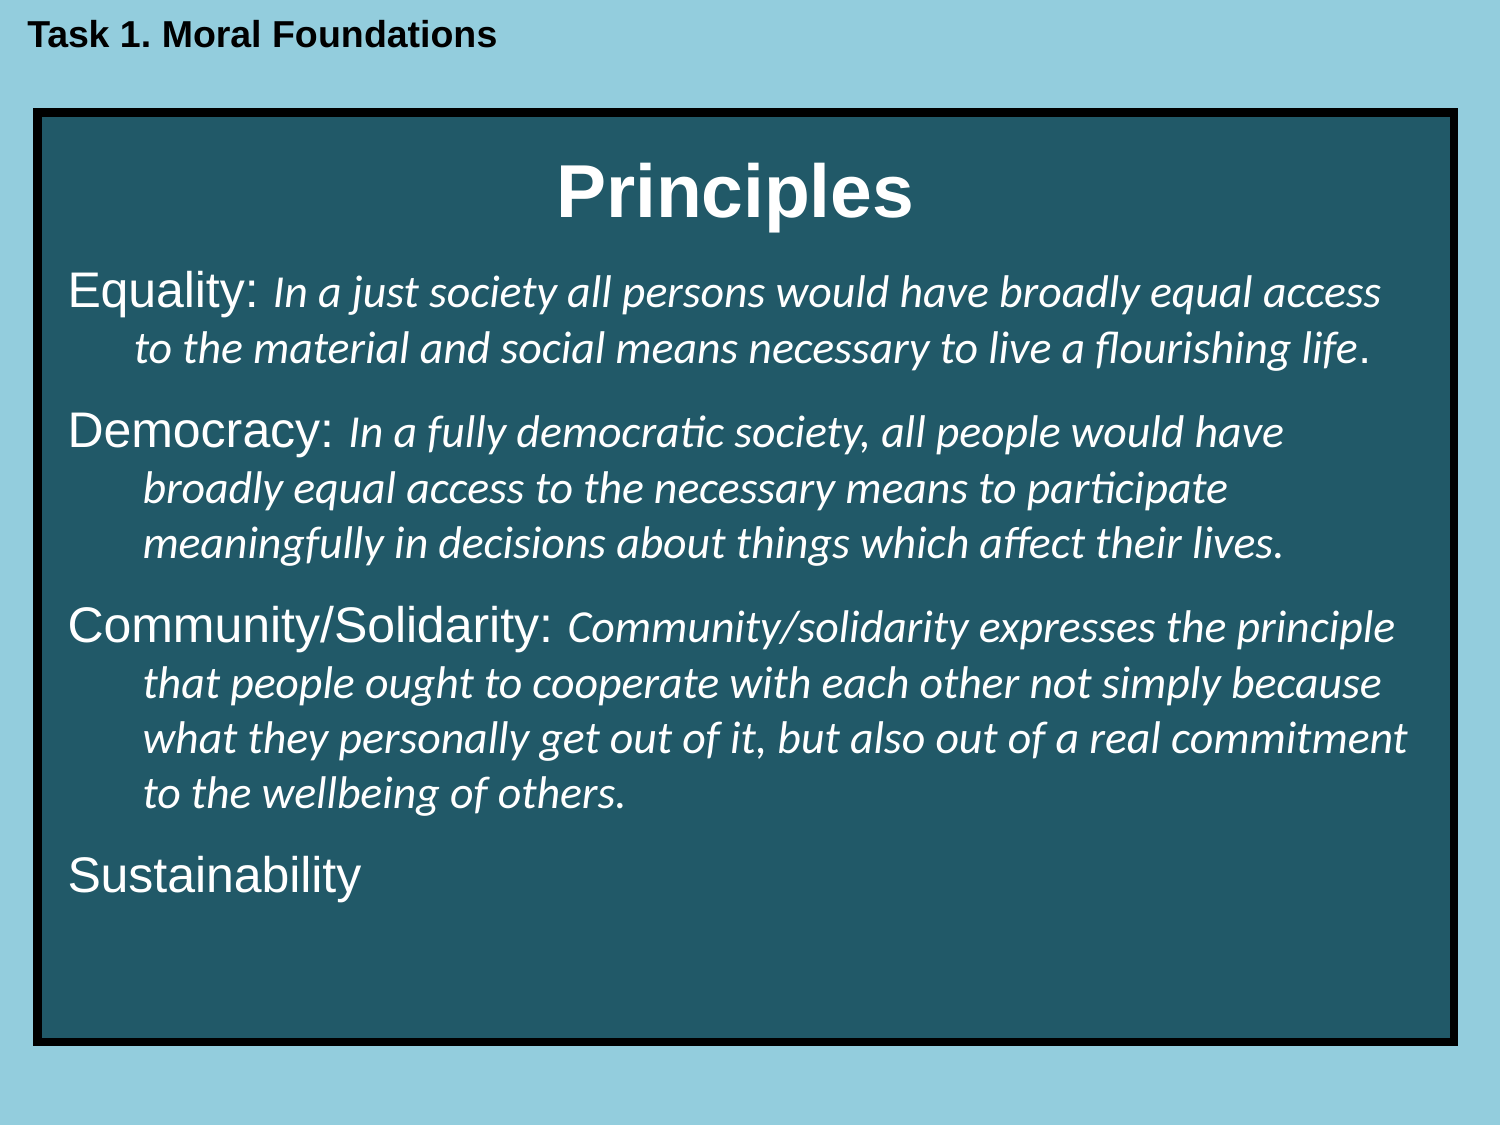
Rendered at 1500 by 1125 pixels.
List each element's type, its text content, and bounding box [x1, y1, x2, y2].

text_box Task 1. Moral Foundations [12, 3, 600, 63]
text_box Principles Equality: In a just society all persons would have broadly equal access to the material and social means necessary to live a flourishing life. Democracy: In a fully democratic society, all people would have broadly equal access to the necessary means to participate meaningfully in decisions about things which affect their lives. Community/Solidarity: Community/solidarity expresses the principle that people ought to cooperate with each other not simply because what they personally get out of it, but also out of a real commitment to the wellbeing of others. Sustainability: Future generations should have access to the social and material means to live flourishing lives at least at the same level as the present generation. [37, 112, 1454, 1043]
